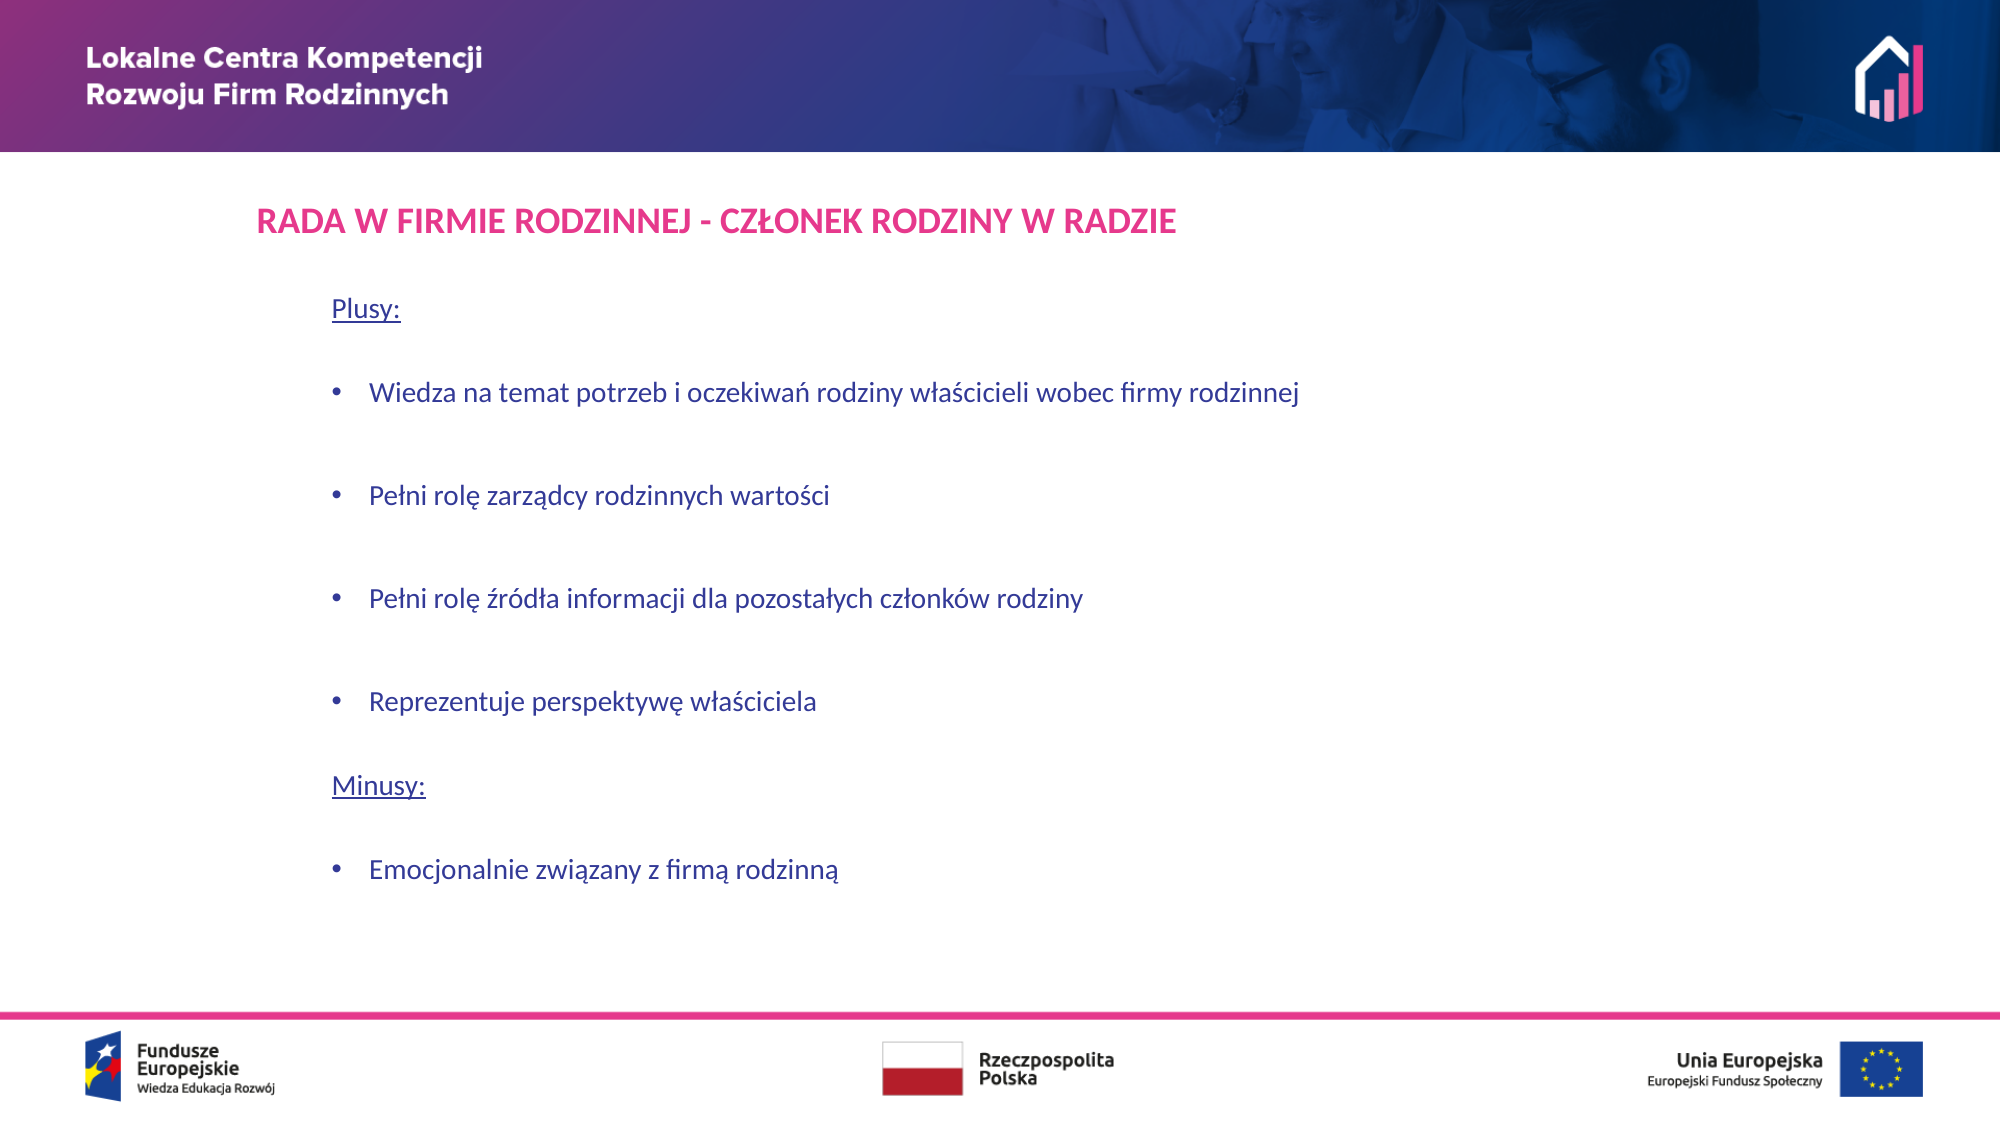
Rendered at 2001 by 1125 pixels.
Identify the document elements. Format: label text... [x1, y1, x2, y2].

picture [0, 0, 2000, 1125]
list RADA W FIRMIE RODZINNEJ - CZŁONEK RODZINY W RADZIE Plusy: Wiedza na temat potrzeb i oczekiwań rodziny właścicieli wobec firmy rodzinnej Pełni rolę zarządcy rodzinnych wartości Pełni rolę źródła informacji dla pozostałych członków rodziny Reprezentuje perspektywę właściciela Minusy: Emocjonalnie związany z firmą rodzinną [241, 188, 1658, 932]
